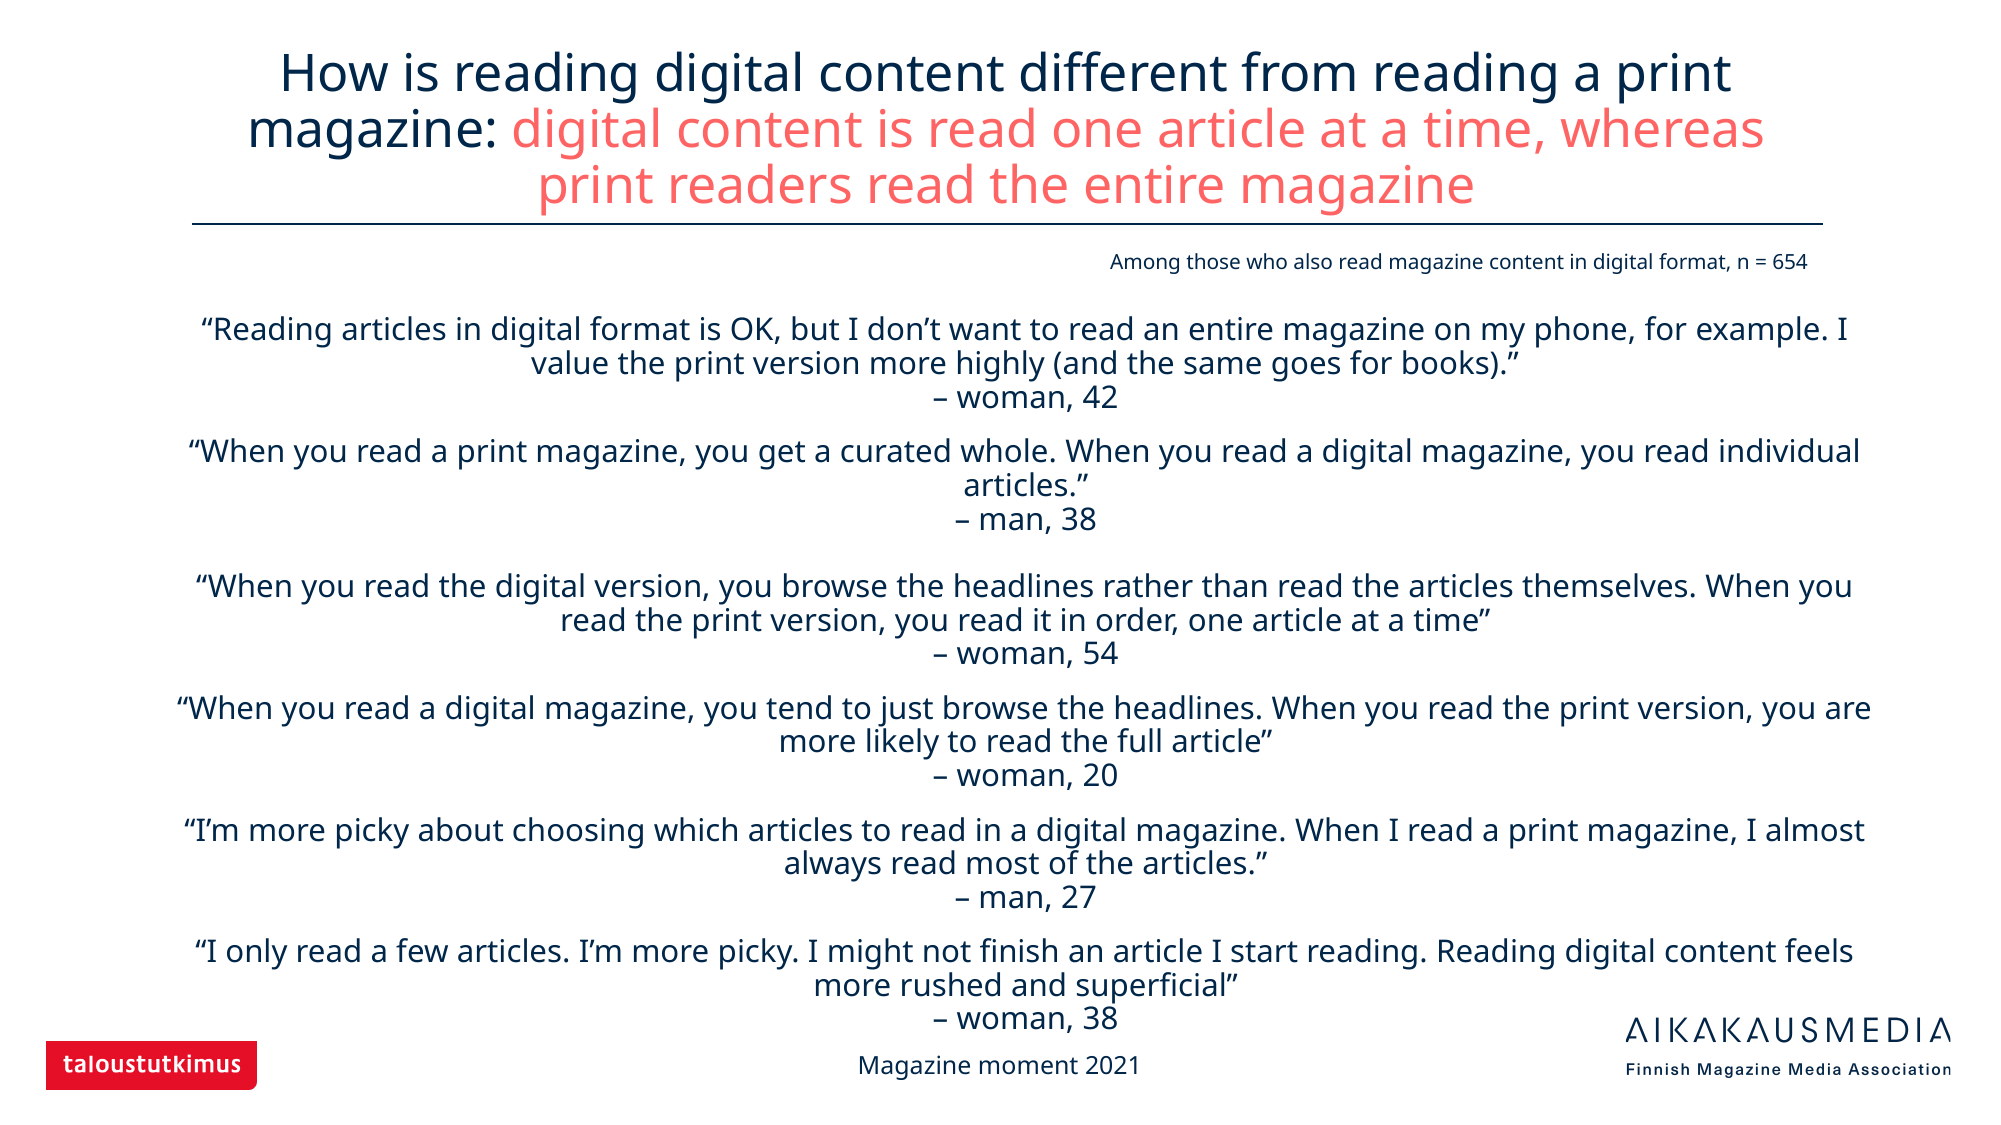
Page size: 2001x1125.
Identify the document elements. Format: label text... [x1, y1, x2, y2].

list “Reading articles in digital format is OK, but I don’t want to read an entire magazine on my phone, for example. I value the print version more highly (and the same goes for books).” – woman, 42 “When you read a print magazine, you get a curated whole. When you read a digital magazine, you read individual articles.” – man, 38 “When you read the digital version, you browse the headlines rather than read the articles themselves. When you read the print version, you read it in order, one article at a time” – woman, 54 “When you read a digital magazine, you tend to just browse the headlines. When you read the print version, you are more likely to read the full article” – woman, 20 “I’m more picky about choosing which articles to read in a digital magazine. When I read a print magazine, I almost always read most of the articles.” – man, 27 “I only read a few articles. I’m more picky. I might not finish an article I start reading. Reading digital content feels more rushed and superficial” – woman, 38 [115, 298, 1899, 1052]
title How is reading digital content different from reading a print magazine: digital content is read one article at a time, whereas print readers read the entire magazine [191, 37, 1823, 225]
picture [46, 1041, 257, 1090]
text_box Among those who also read magazine content in digital format, n = 654 [606, 241, 1823, 281]
